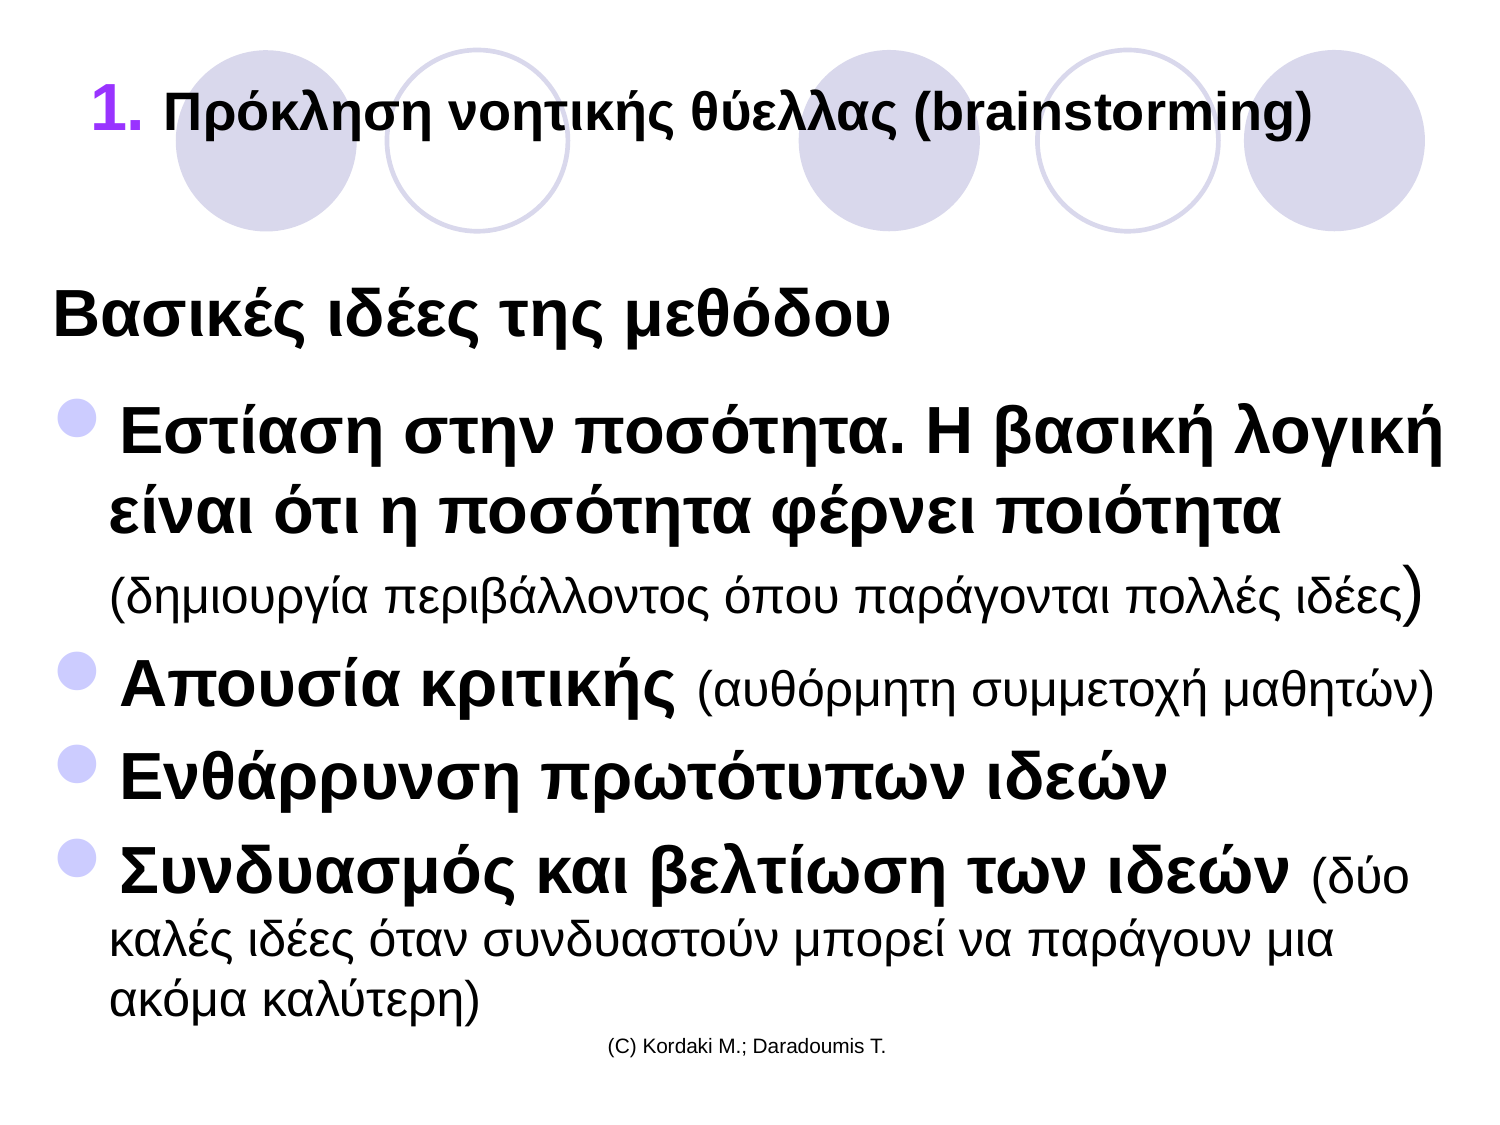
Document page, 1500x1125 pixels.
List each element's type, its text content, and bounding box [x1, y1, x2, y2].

title 1. Πρόκληση νοητικής θύελλας (brainstorming) [74, 44, 1463, 163]
list Βασικές ιδέες της μεθόδου Εστίαση στην ποσότητα. Η βασική λογική είναι ότι η ποσότητα φέρνει ποιότητα (δημιουργία περιβάλλοντος όπου παράγονται πολλές ιδέες) Απουσία κριτικής (αυθόρμητη συμμετοχή μαθητών) Ενθάρρυνση πρωτότυπων ιδεών Συνδυασμός και βελτίωση των ιδεών (δύο καλές ιδέες όταν συνδυαστούν μπορεί να παράγουν μια ακόμα καλύτερη) [37, 262, 1463, 1026]
footer (C) Kordaki M.; Daradoumis T. [512, 1026, 988, 1101]
